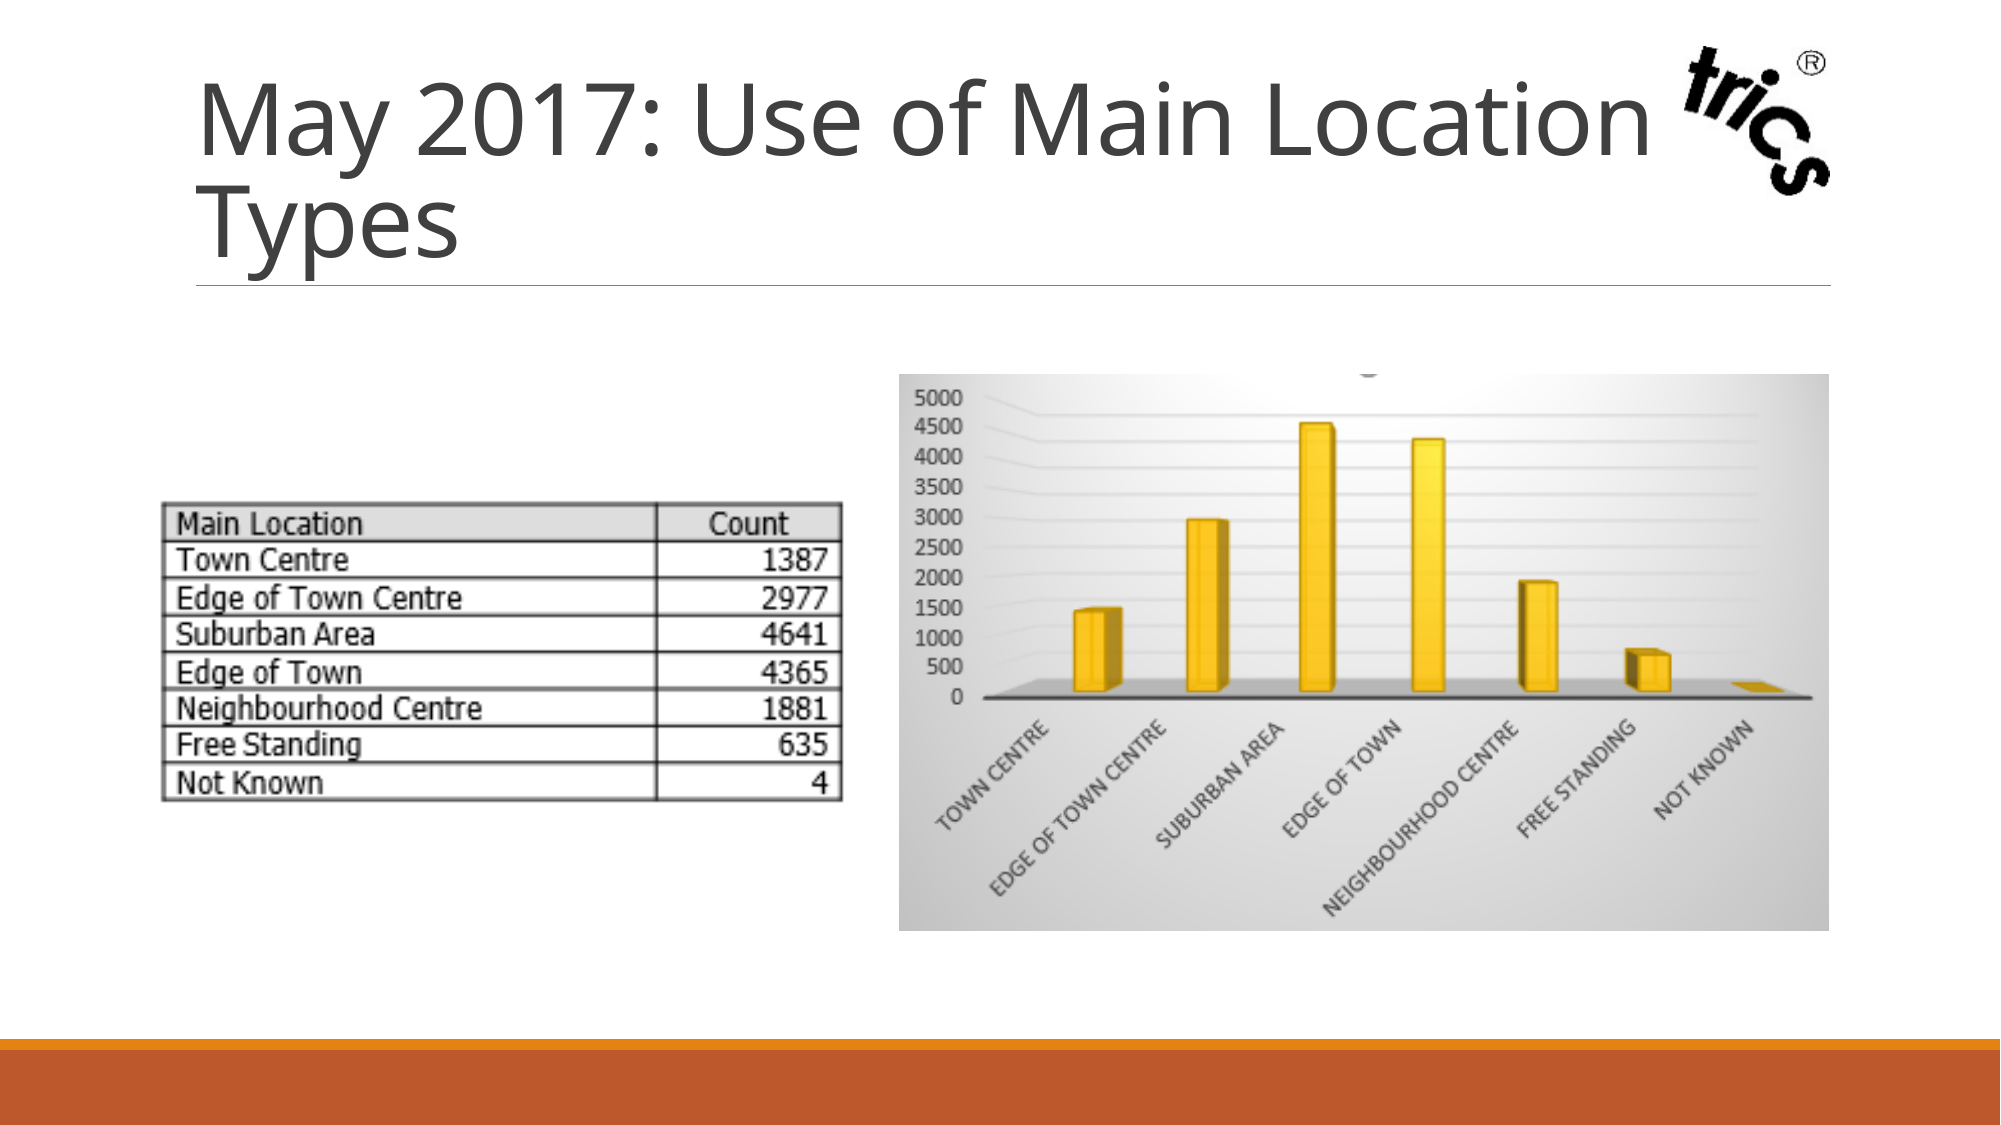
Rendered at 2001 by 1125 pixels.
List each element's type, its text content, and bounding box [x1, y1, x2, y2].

title May 2017: Use of Main Location Types [180, 47, 1830, 285]
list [143, 486, 864, 818]
picture [1683, 46, 1831, 197]
picture [898, 374, 1830, 931]
